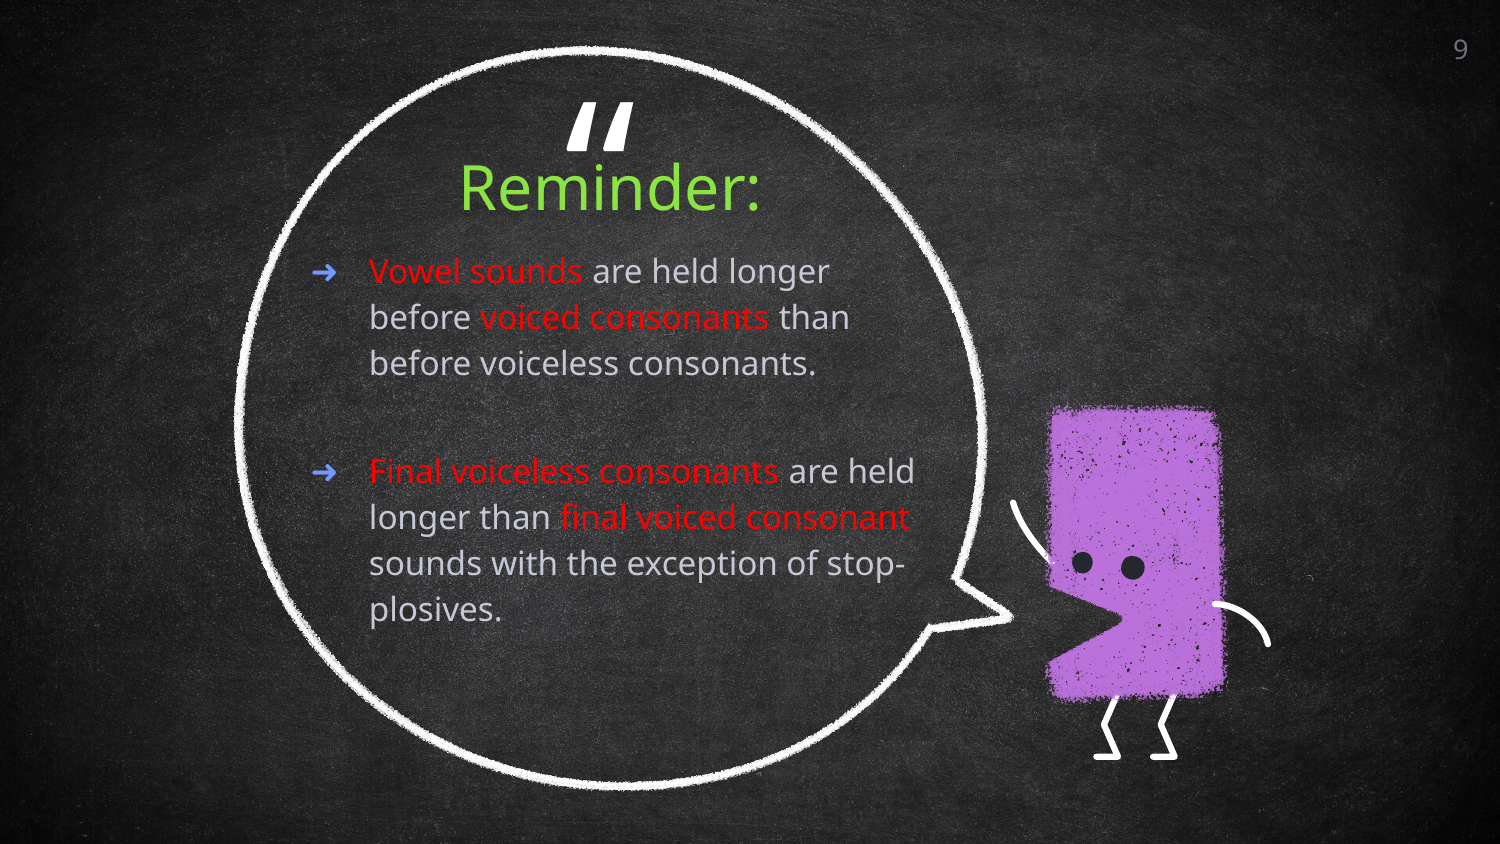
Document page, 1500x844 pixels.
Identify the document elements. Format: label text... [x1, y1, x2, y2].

list Vowel sounds are held longer before voiced consonants than before voiceless consonants. [293, 244, 927, 422]
slide_number 9 [1378, 32, 1469, 98]
picture [0, 0, 1500, 844]
text_box Reminder: [401, 156, 821, 222]
text_box Final voiceless consonants are held longer than final voiced consonant sounds with the exception of stop-plosives. [293, 444, 927, 639]
